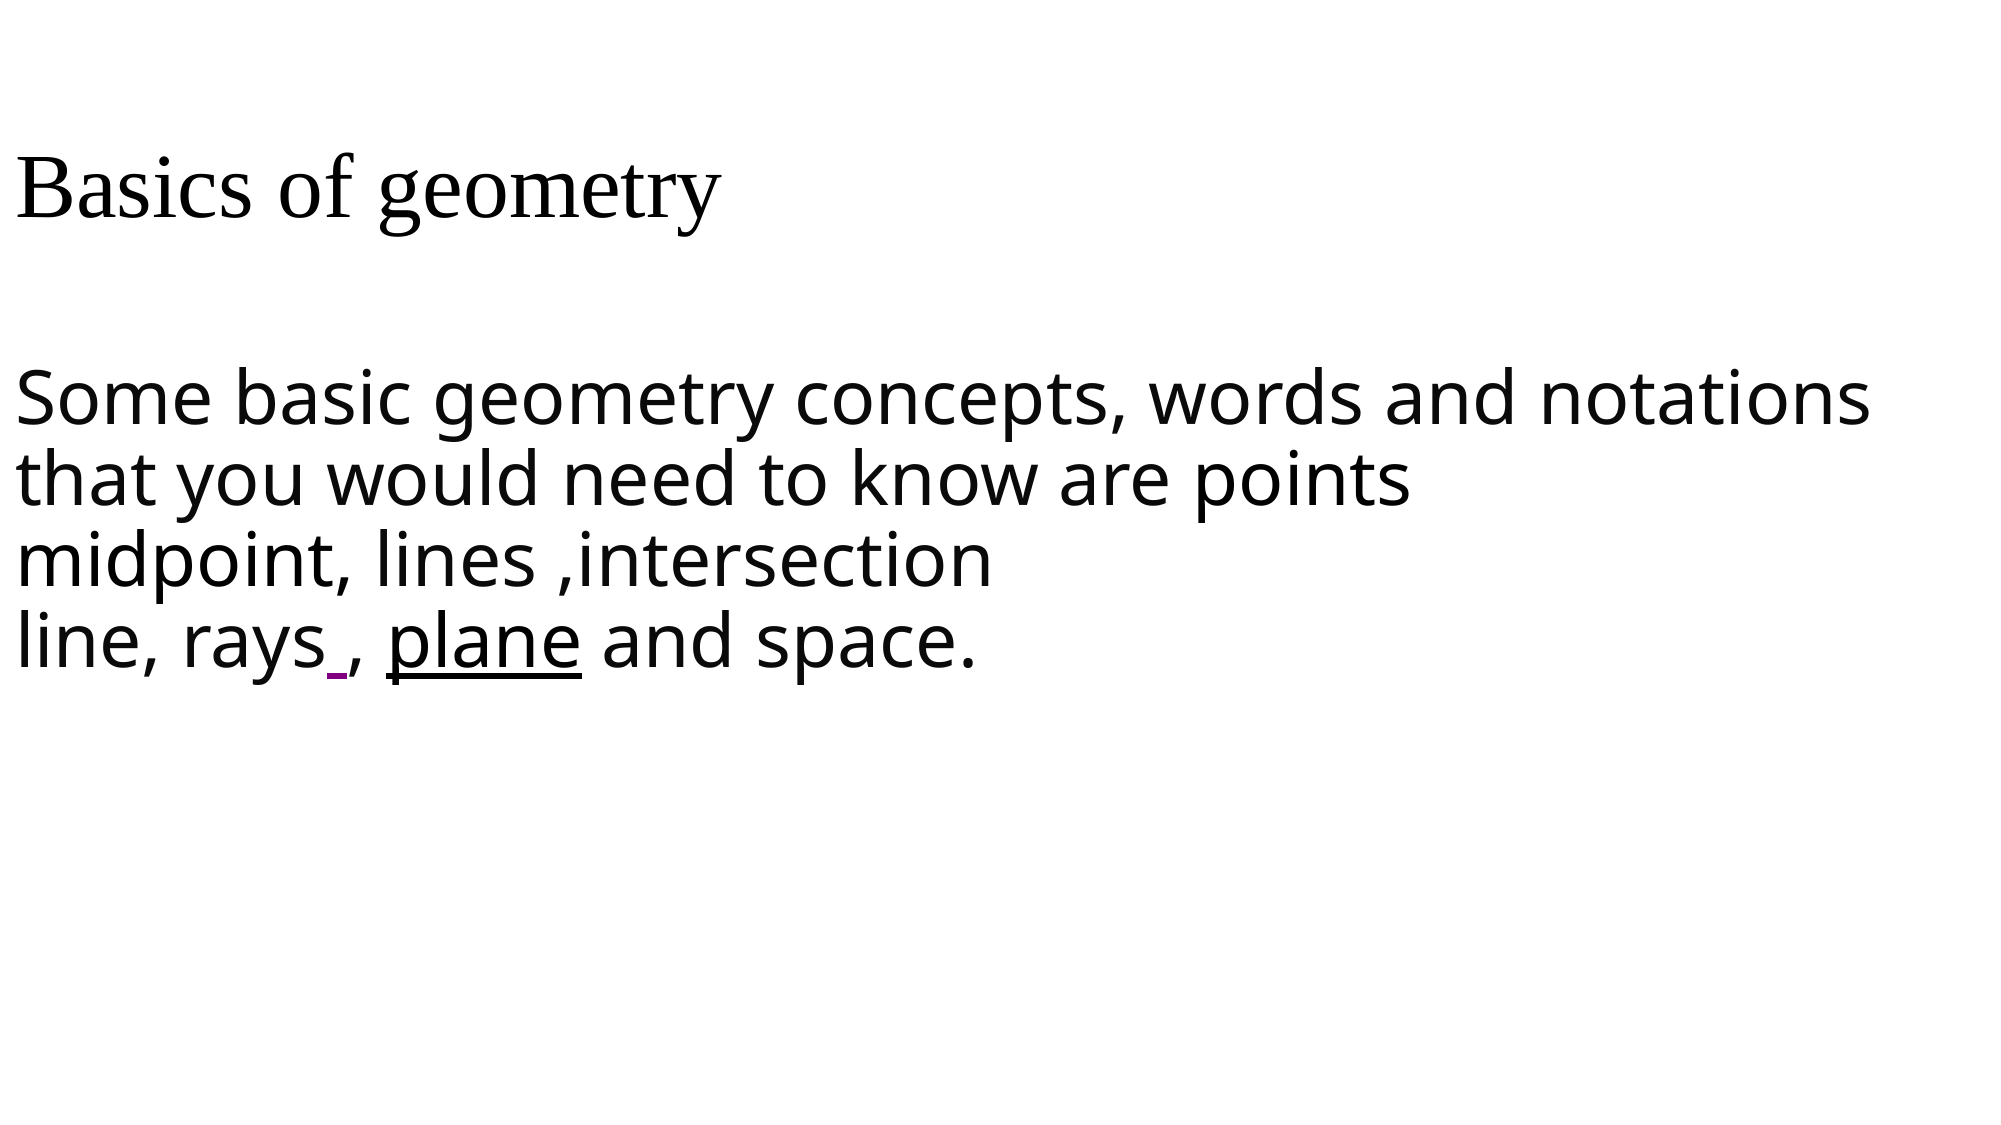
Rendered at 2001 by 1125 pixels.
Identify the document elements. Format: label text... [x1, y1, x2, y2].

list Basics of geometry Some basic geometry concepts, words and notations that you would need to know are points midpoint, lines ,intersection line, rays , plane and space. [0, 0, 1921, 1125]
